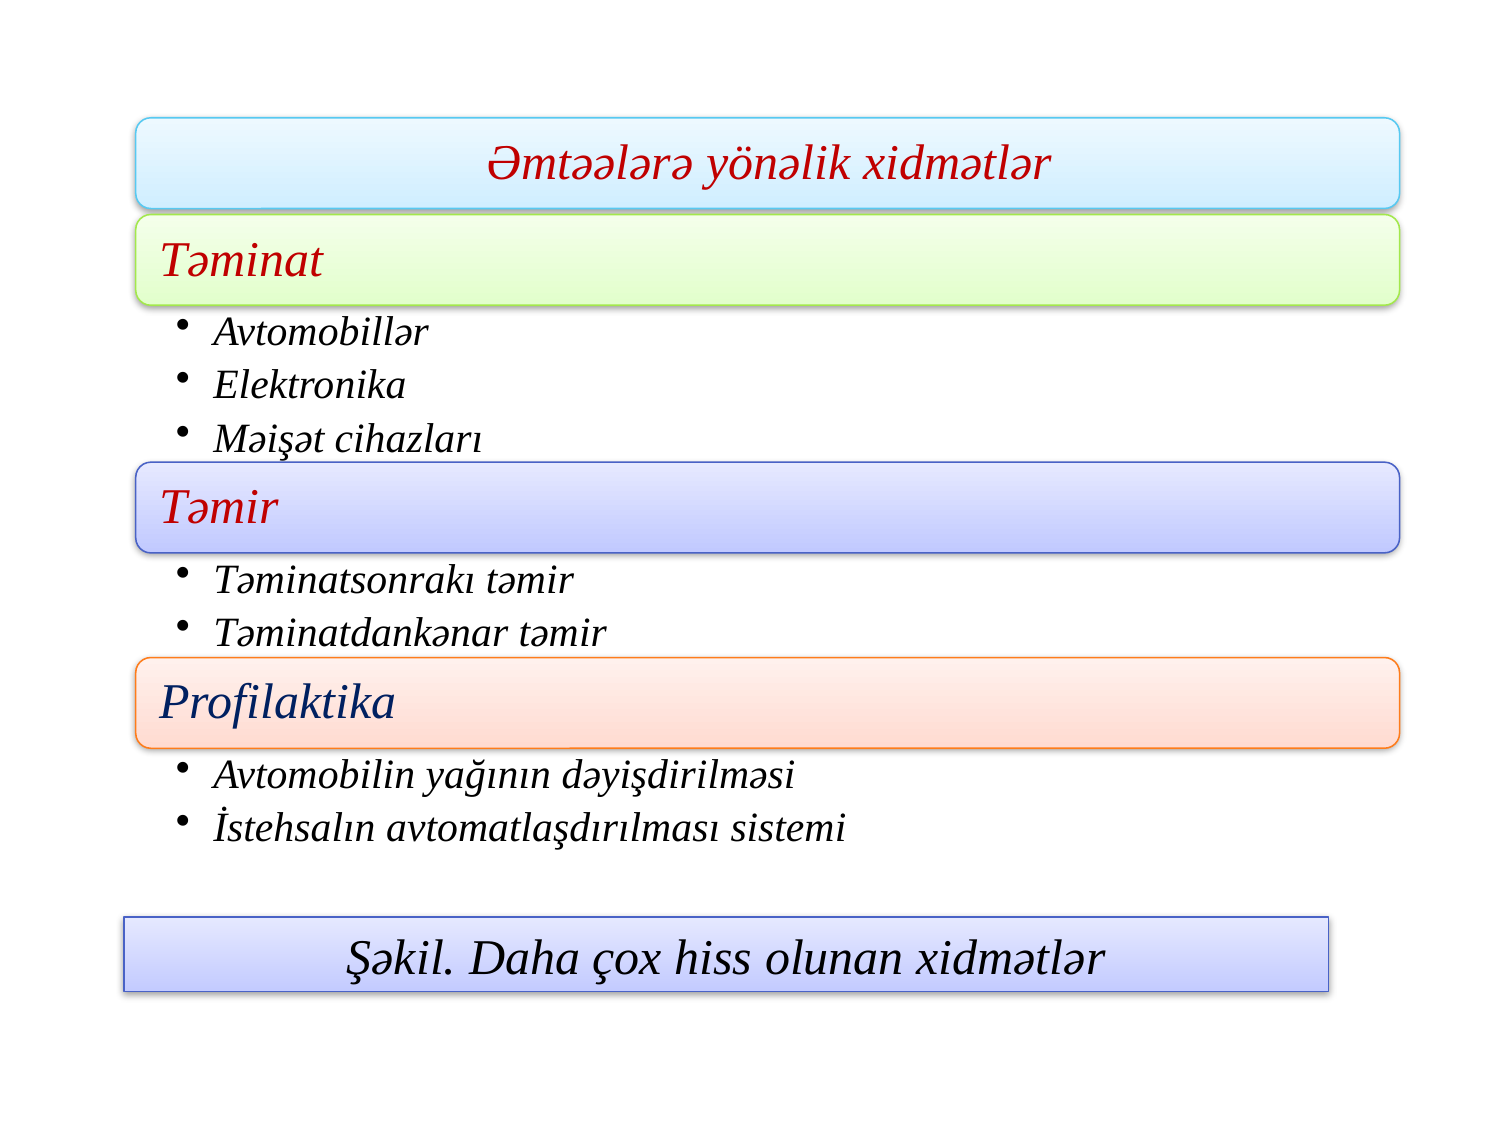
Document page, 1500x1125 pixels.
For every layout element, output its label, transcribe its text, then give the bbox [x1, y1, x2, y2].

text_box Şəkil. Daha çox hiss olunan xidmətlər [123, 916, 1329, 992]
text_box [135, 113, 1400, 858]
